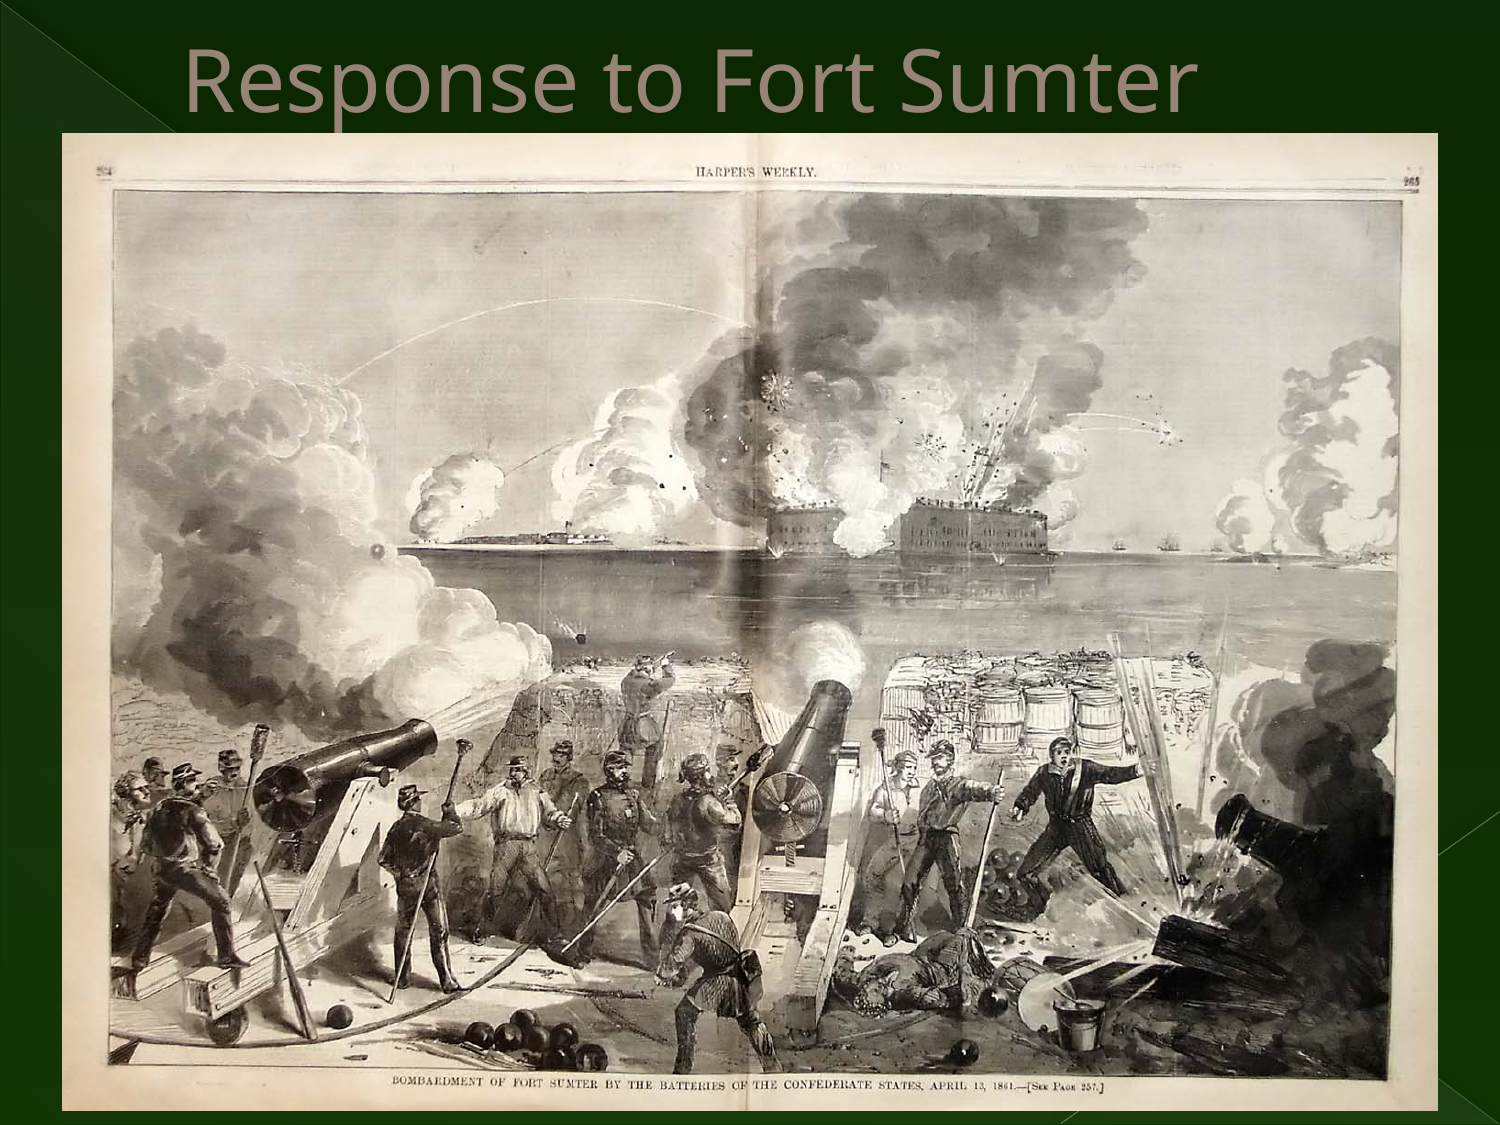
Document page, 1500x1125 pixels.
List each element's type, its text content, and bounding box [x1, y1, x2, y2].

title Response to Fort Sumter [87, 0, 1438, 123]
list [62, 132, 1438, 1111]
